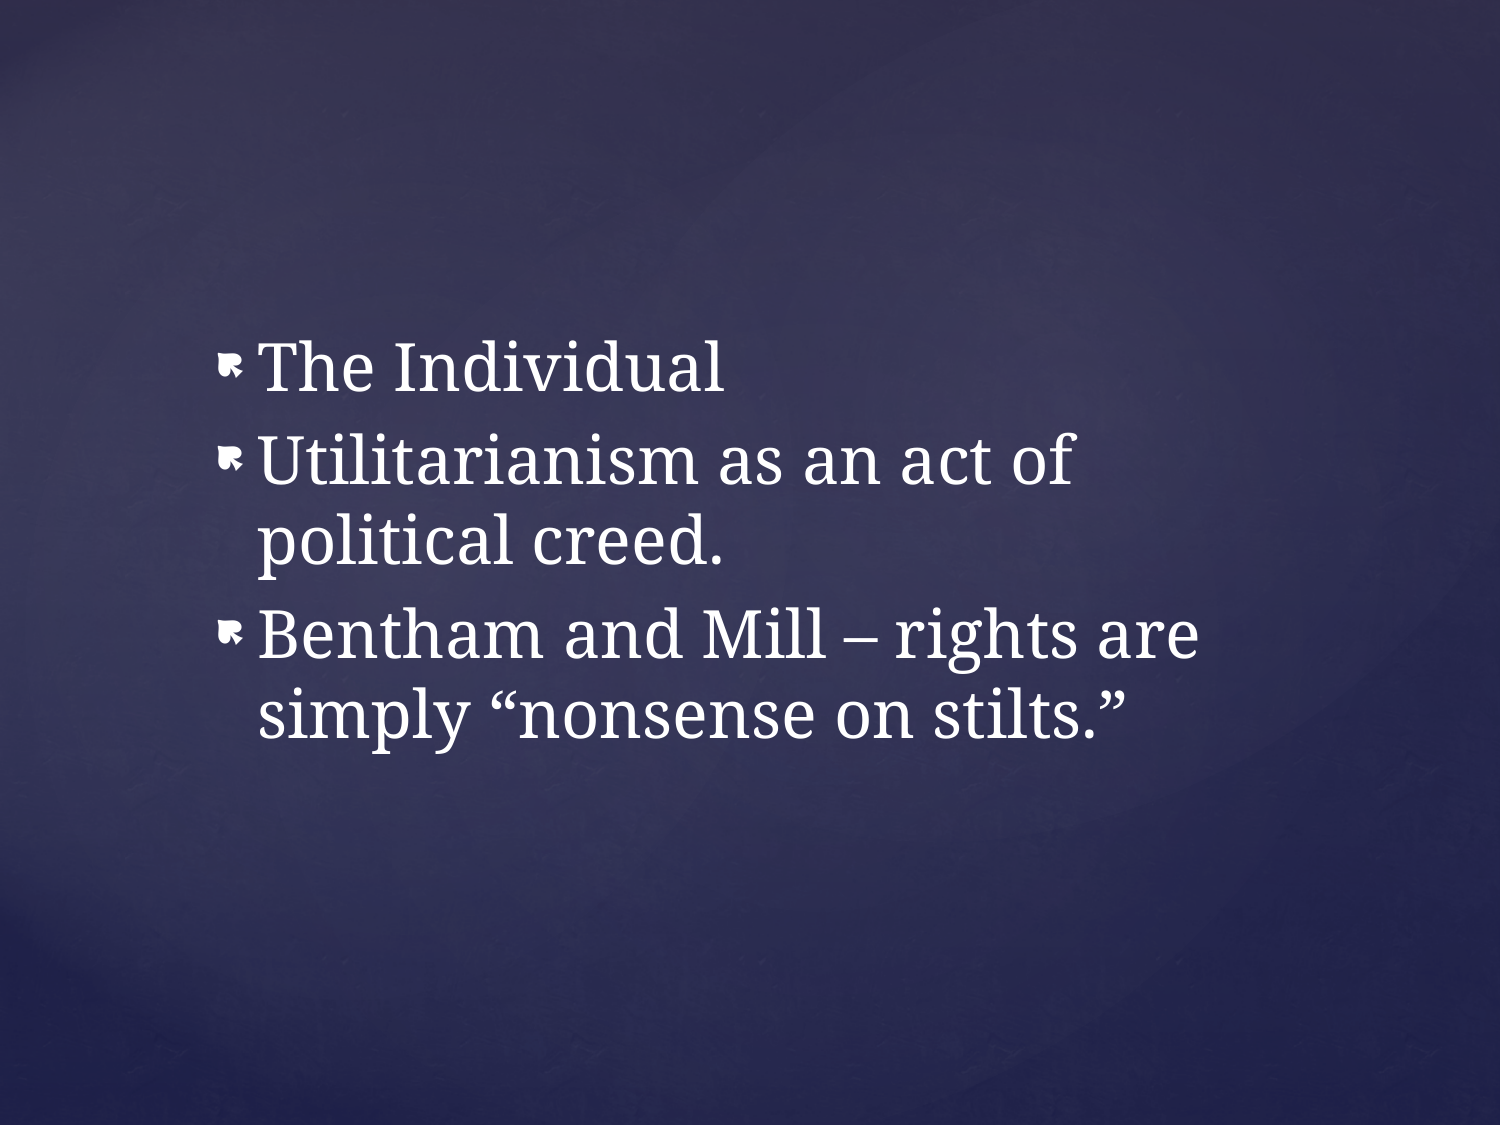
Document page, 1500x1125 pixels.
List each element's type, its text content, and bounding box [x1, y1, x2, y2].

list The Individual Utilitarianism as an act of political creed. Bentham and Mill – rights are simply “nonsense on stilts.” [197, 112, 1350, 964]
